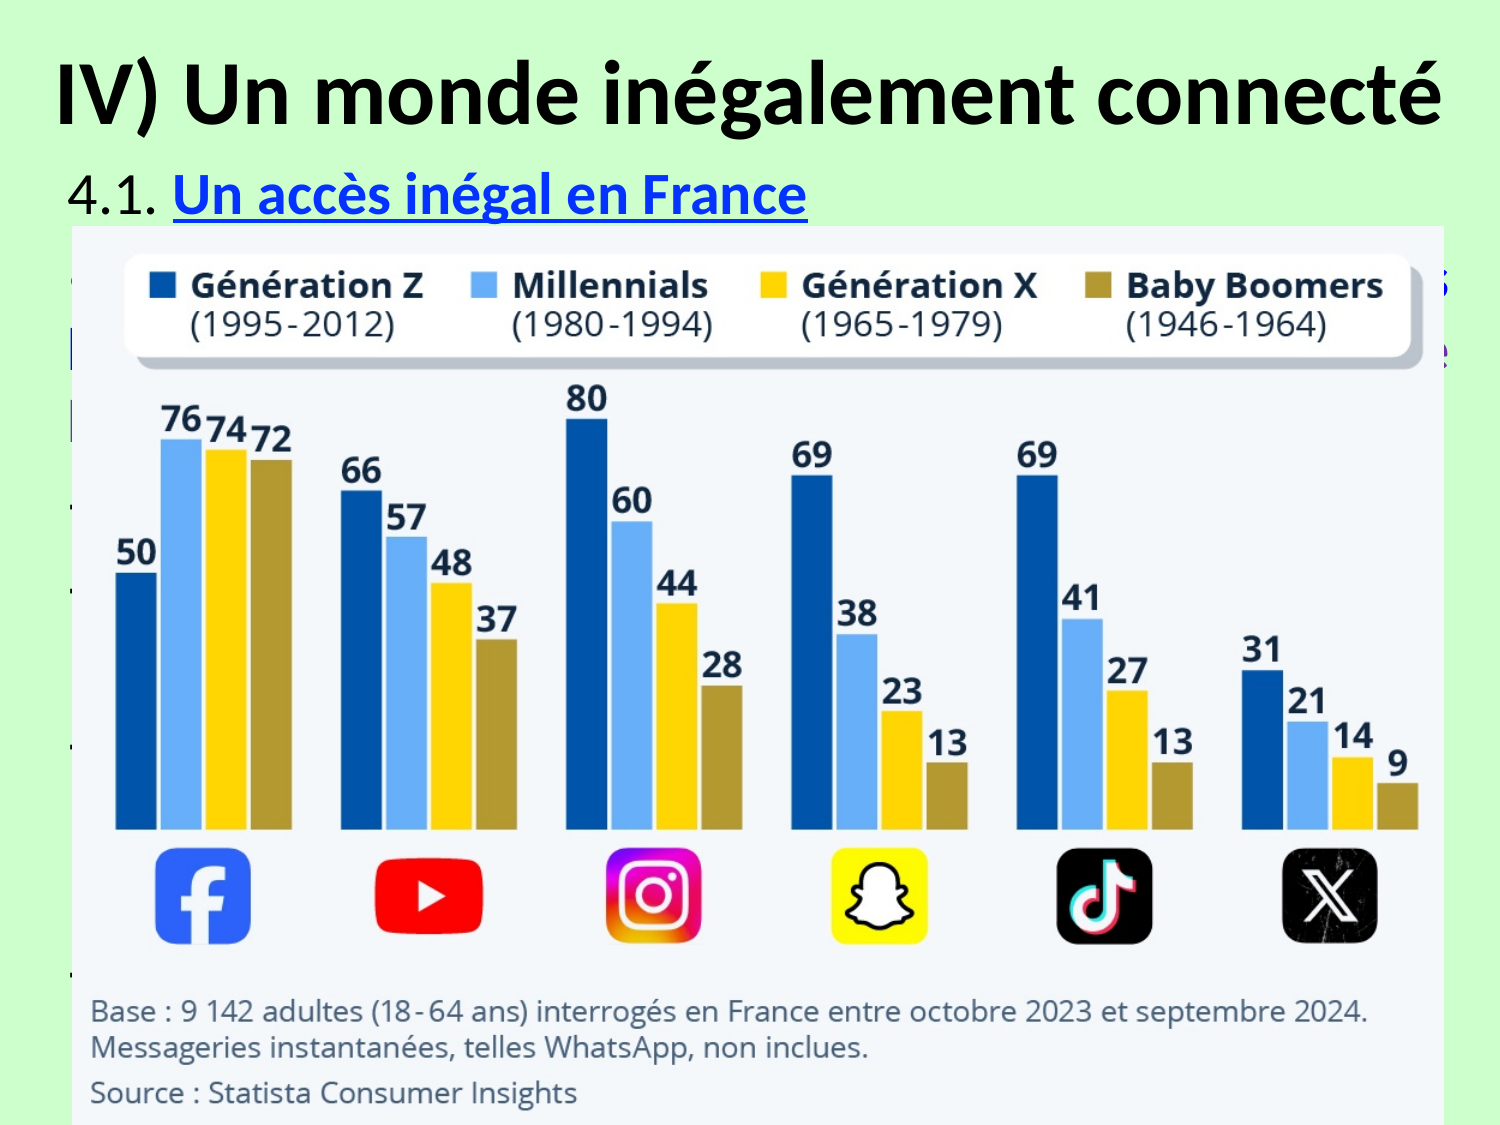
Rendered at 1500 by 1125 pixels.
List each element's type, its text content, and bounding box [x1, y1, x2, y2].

title IV) Un monde inégalement connecté [0, 0, 1500, 182]
picture [72, 226, 1444, 1125]
list 4.1. Un accès inégal en France • des inégalités en France de moins en moins dans l’accès, plutôt dans le type de débit et les usages de l’Internet démarches administratives 75% (95% des cadres) 90% ménages aisés faisant achat sur internet contre 60% des plus modestes 25% de la population à l’écart des réseaux sociaux (1/2 des 60-69 ans, 1/2 des non-diplômés absents des réseaux sociaux) Disparités géographiques entre métropoles et zones rurales [52, 147, 1466, 1089]
